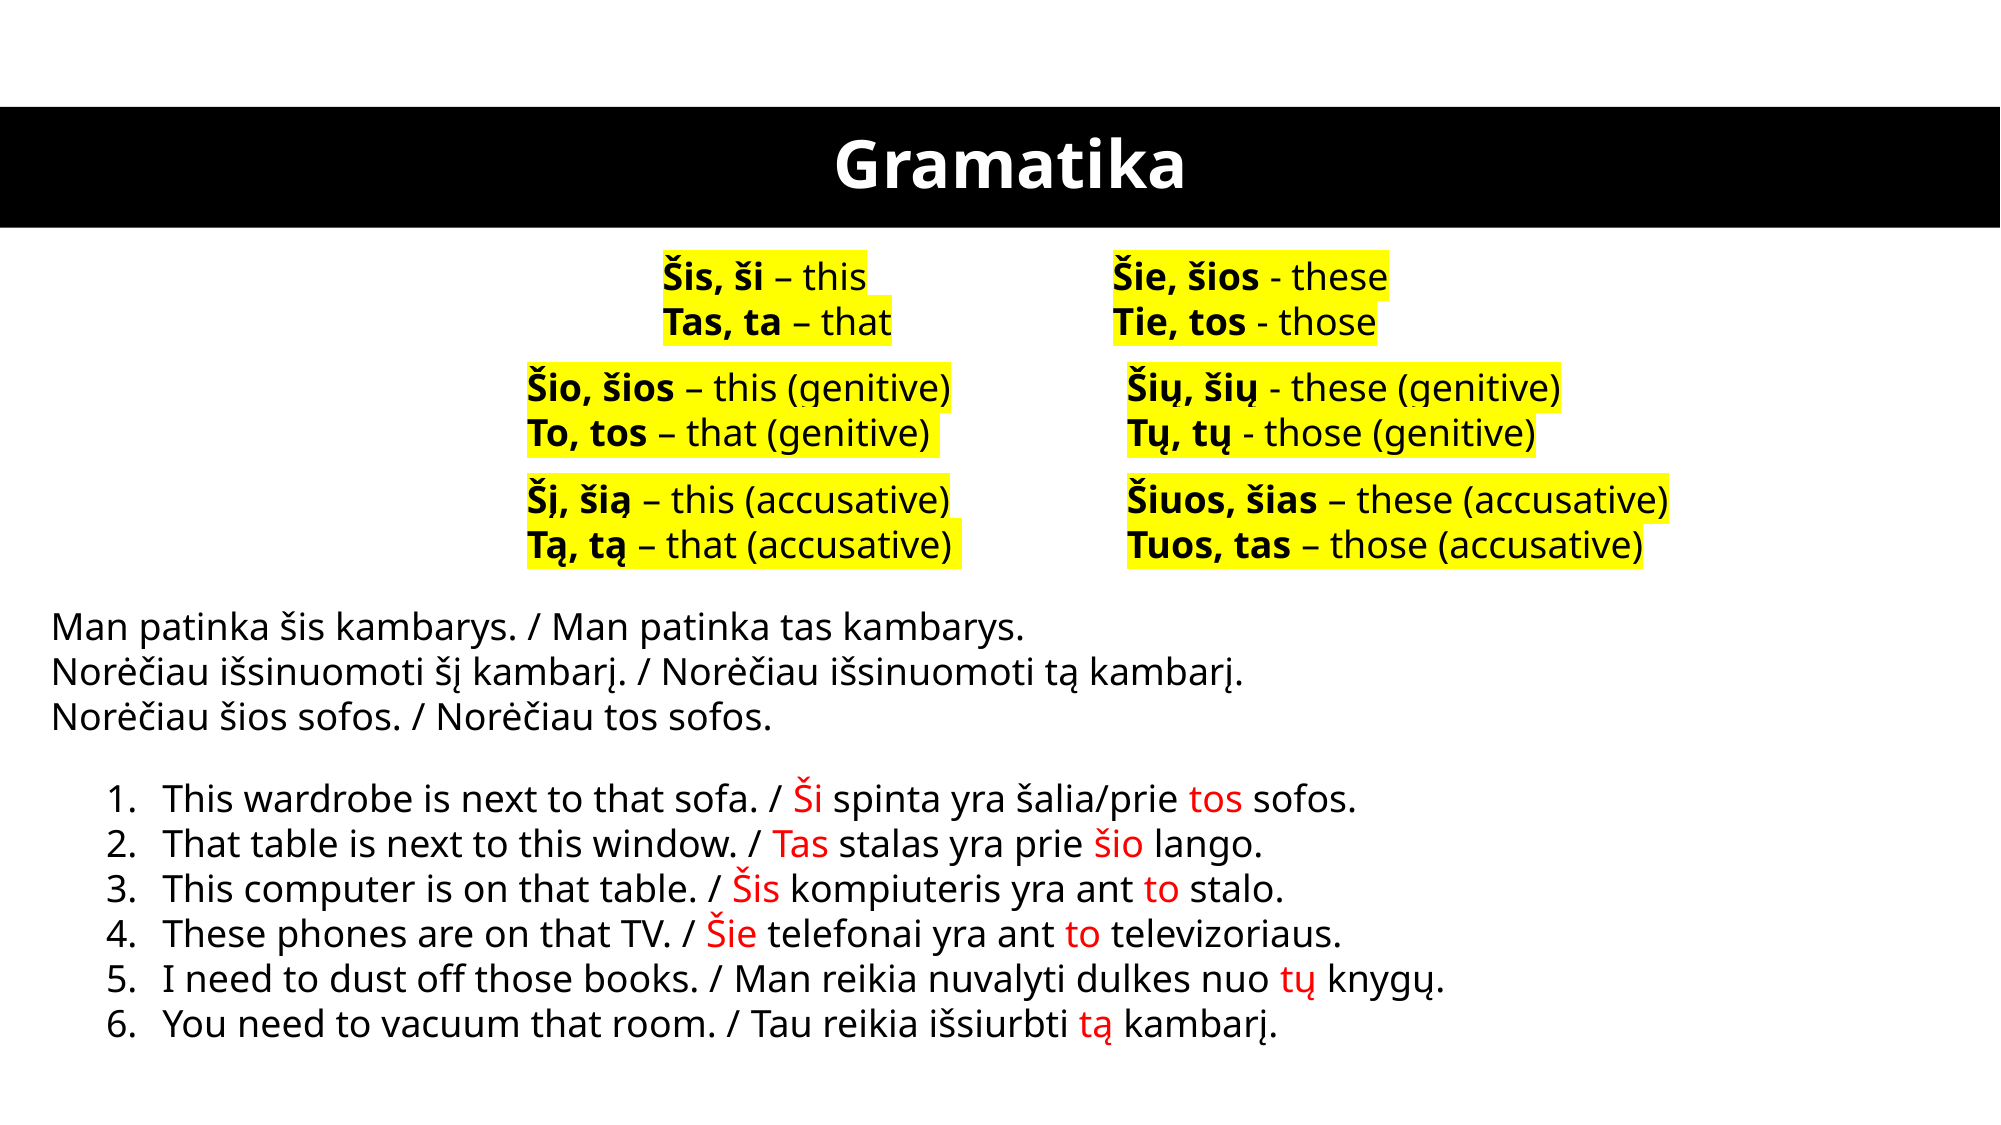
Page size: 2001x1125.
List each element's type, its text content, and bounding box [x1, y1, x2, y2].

text_box Šio, šios – this (genitive) Šių, šių - these (genitive) To, tos – that (genitive) Tų, tų - those (genitive) [512, 356, 1920, 462]
text_box This wardrobe is next to that sofa. / Ši spinta yra šalia/prie tos sofos. That table is next to this window. / Tas stalas yra prie šio lango. This computer is on that table. / Šis kompiuteris yra ant to stalo. These phones are on that TV. / Šie telefonai yra ant to televizoriaus. I need to dust off those books. / Man reikia nuvalyti dulkes nuo tų knygų. You need to vacuum that room. / Tau reikia išsiurbti tą kambarį. [91, 767, 1817, 1053]
text_box [0, 105, 2000, 229]
text_box Šis, ši – this Šie, šios - these Tas, ta – that Tie, tos - those [647, 245, 2000, 350]
text_box Šį, šią – this (accusative) Šiuos, šias – these (accusative) Tą, tą – that (accusative) Tuos, tas – those (accusative) [512, 468, 1920, 574]
text_box Man patinka šis kambarys. / Man patinka tas kambarys. Norėčiau išsinuomoti šį kambarį. / Norėčiau išsinuomoti tą kambarį. Norėčiau šios sofos. / Norėčiau tos sofos. [35, 595, 1261, 746]
title Gramatika [91, 105, 1931, 228]
